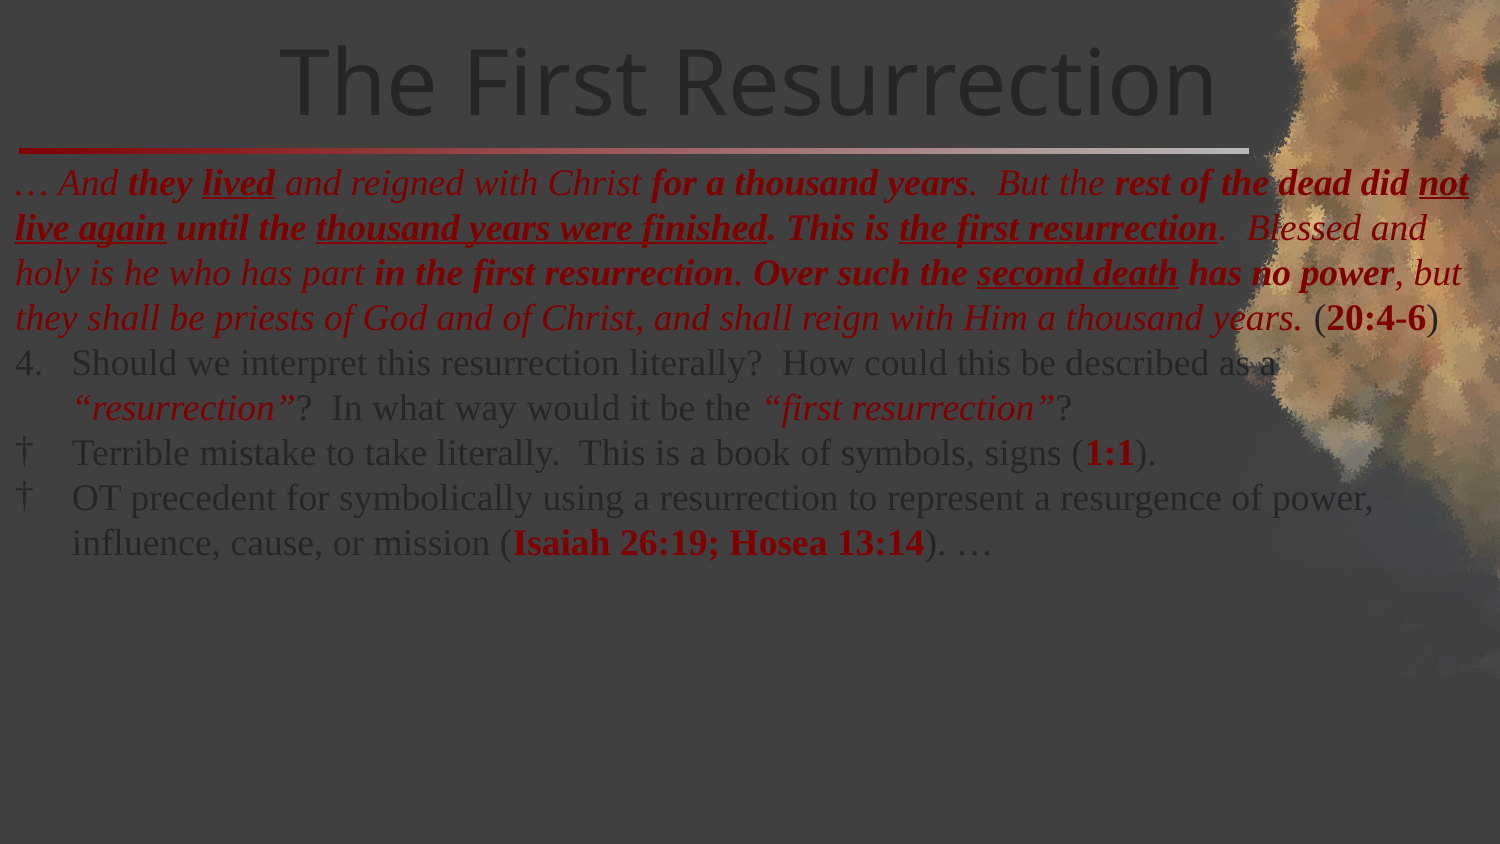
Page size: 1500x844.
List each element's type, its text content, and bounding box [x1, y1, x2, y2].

list … And they lived and reigned with Christ for a thousand years. But the rest of the dead did not live again until the thousand years were finished. This is the first resurrection. Blessed and holy is he who has part in the first resurrection. Over such the second death has no power, but they shall be priests of God and of Christ, and shall reign with Him a thousand years. (20:4-6) Should we interpret this resurrection literally? How could this be described as a “resurrection”? In what way would it be the “first resurrection”? Terrible mistake to take literally. This is a book of symbols, signs (1:1). OT precedent for symbolically using a resurrection to represent a resurgence of power, influence, cause, or mission (Isaiah 26:19; Hosea 13:14). … [7, 150, 1493, 830]
title The First Resurrection [7, 7, 1493, 150]
